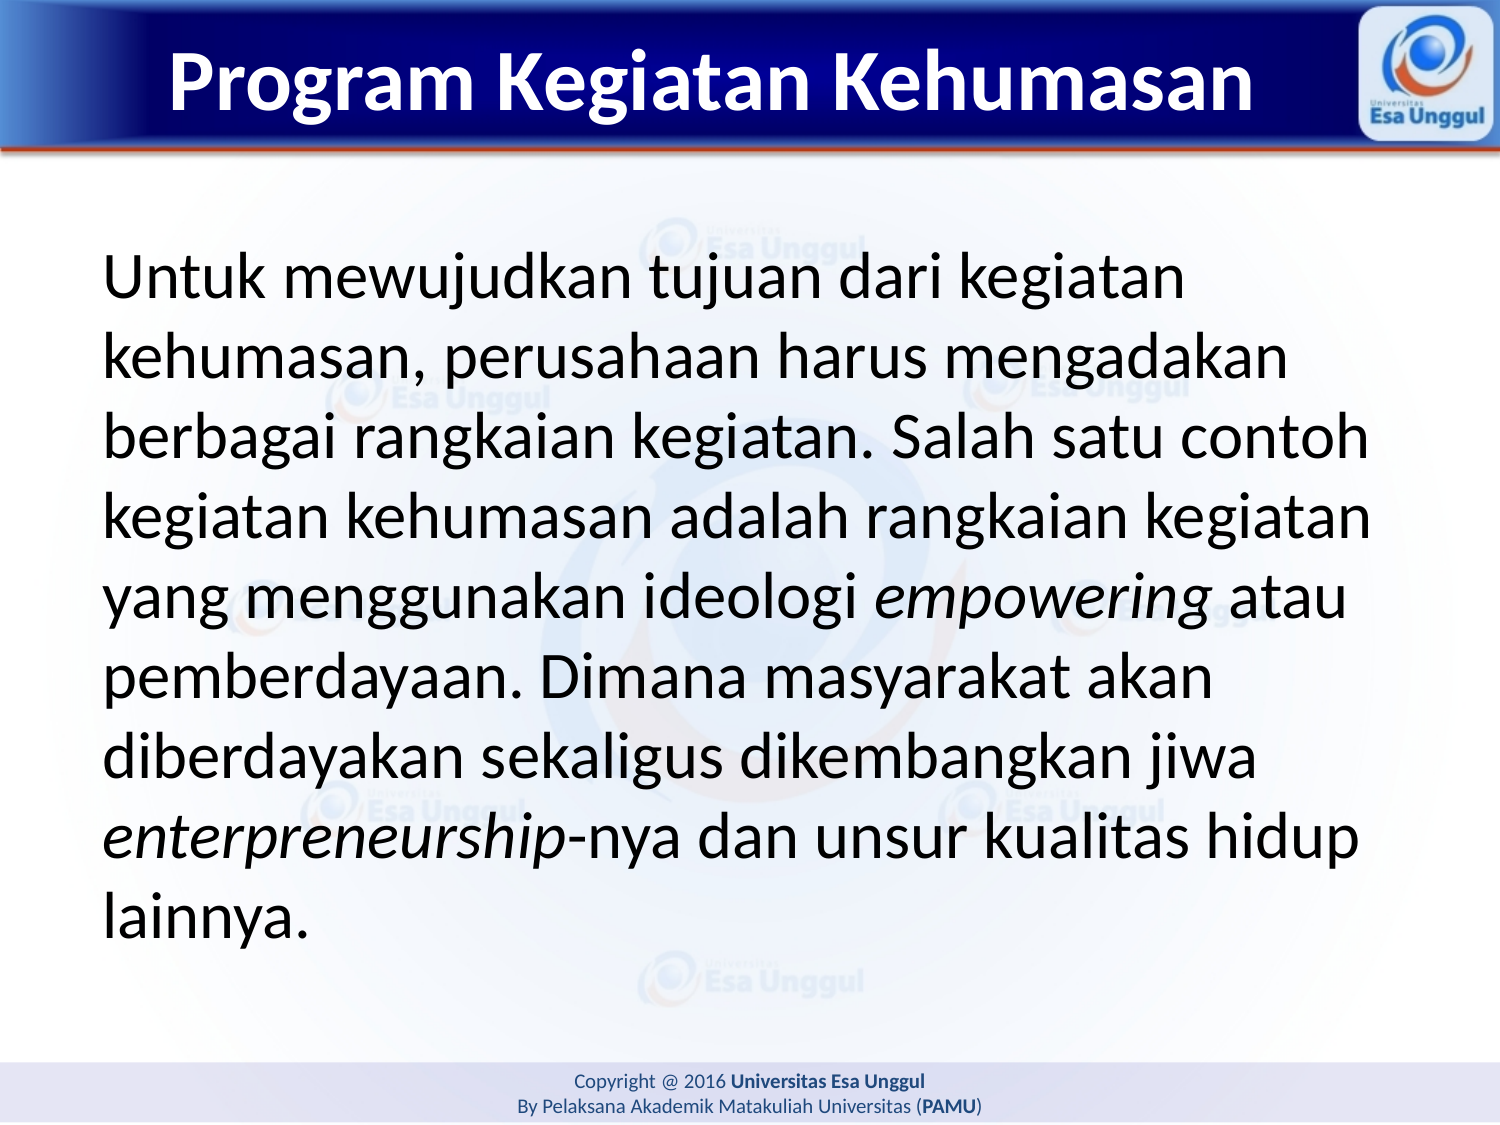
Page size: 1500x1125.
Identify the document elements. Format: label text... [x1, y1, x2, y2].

title Program Kegiatan Kehumasan [62, 0, 1363, 150]
picture [0, 0, 1500, 1125]
text_box Untuk mewujudkan tujuan dari kegiatan kehumasan, perusahaan harus mengadakan berbagai rangkaian kegiatan. Salah satu contoh kegiatan kehumasan adalah rangkaian kegiatan yang menggunakan ideologi empowering atau pemberdayaan. Dimana masyarakat akan diberdayakan sekaligus dikembangkan jiwa enterpreneurship-nya dan unsur kualitas hidup lainnya. [87, 224, 1438, 1013]
